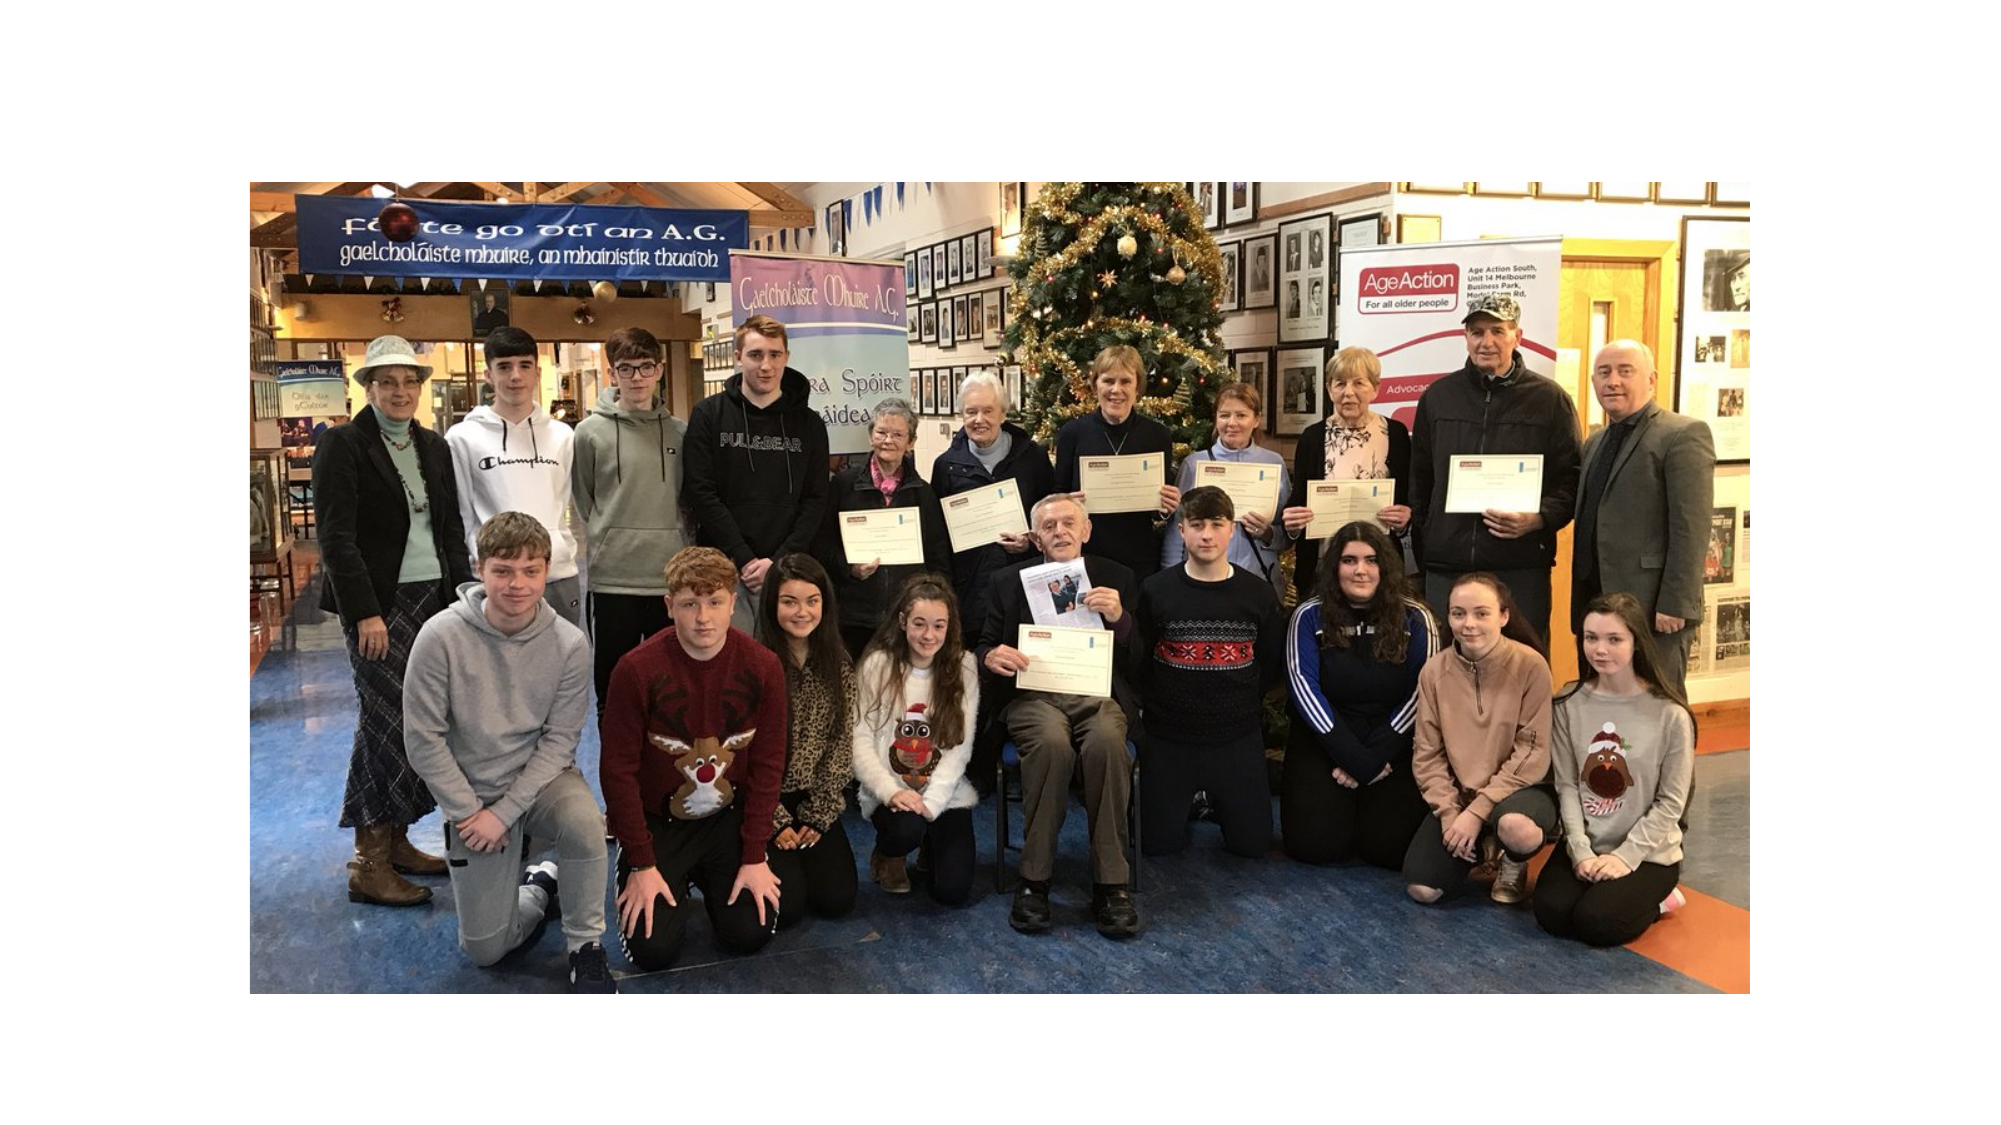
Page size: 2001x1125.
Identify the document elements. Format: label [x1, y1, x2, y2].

picture [249, 182, 1750, 994]
